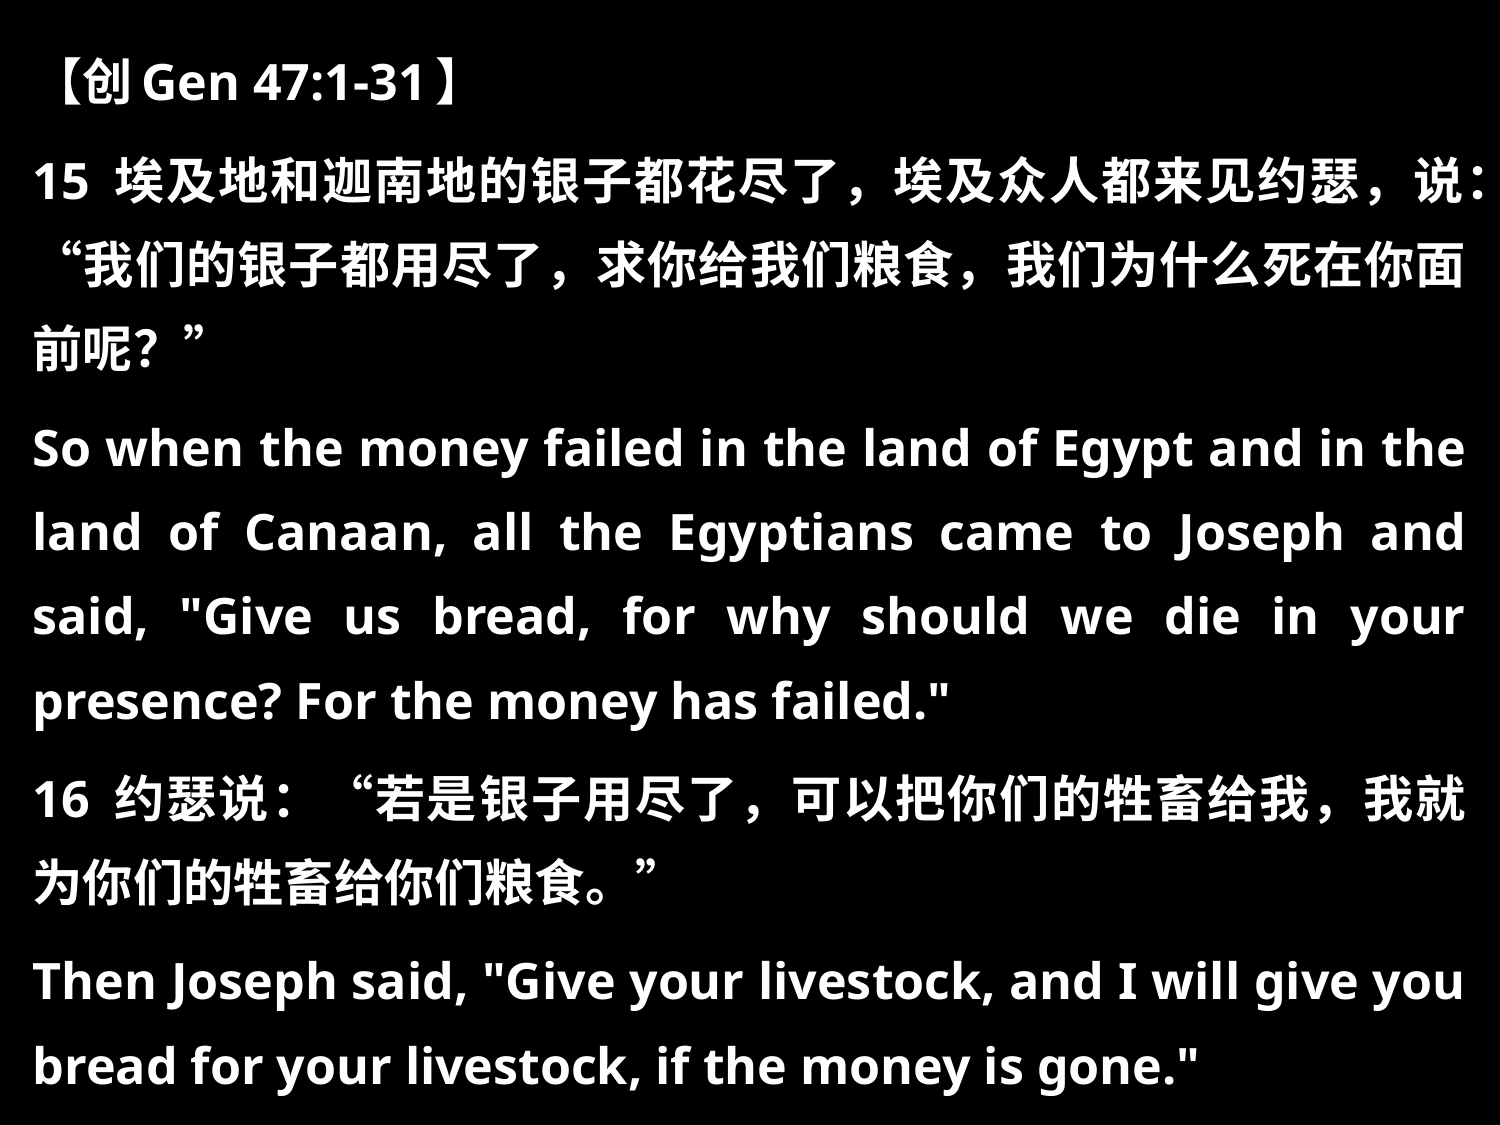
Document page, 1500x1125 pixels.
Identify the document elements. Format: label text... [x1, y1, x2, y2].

list 【创Gen 47:1-31】 15 埃及地和迦南地的银子都花尽了，埃及众人都来见约瑟，说：“我们的银子都用尽了，求你给我们粮食，我们为什么死在你面前呢？” So when the money failed in the land of Egypt and in the land of Canaan, all the Egyptians came to Joseph and said, "Give us bread, for why should we die in your presence? For the money has failed." 16 约瑟说：“若是银子用尽了，可以把你们的牲畜给我，我就为你们的牲畜给你们粮食。” Then Joseph said, "Give your livestock, and I will give you bread for your livestock, if the money is gone." [17, 19, 1483, 1106]
